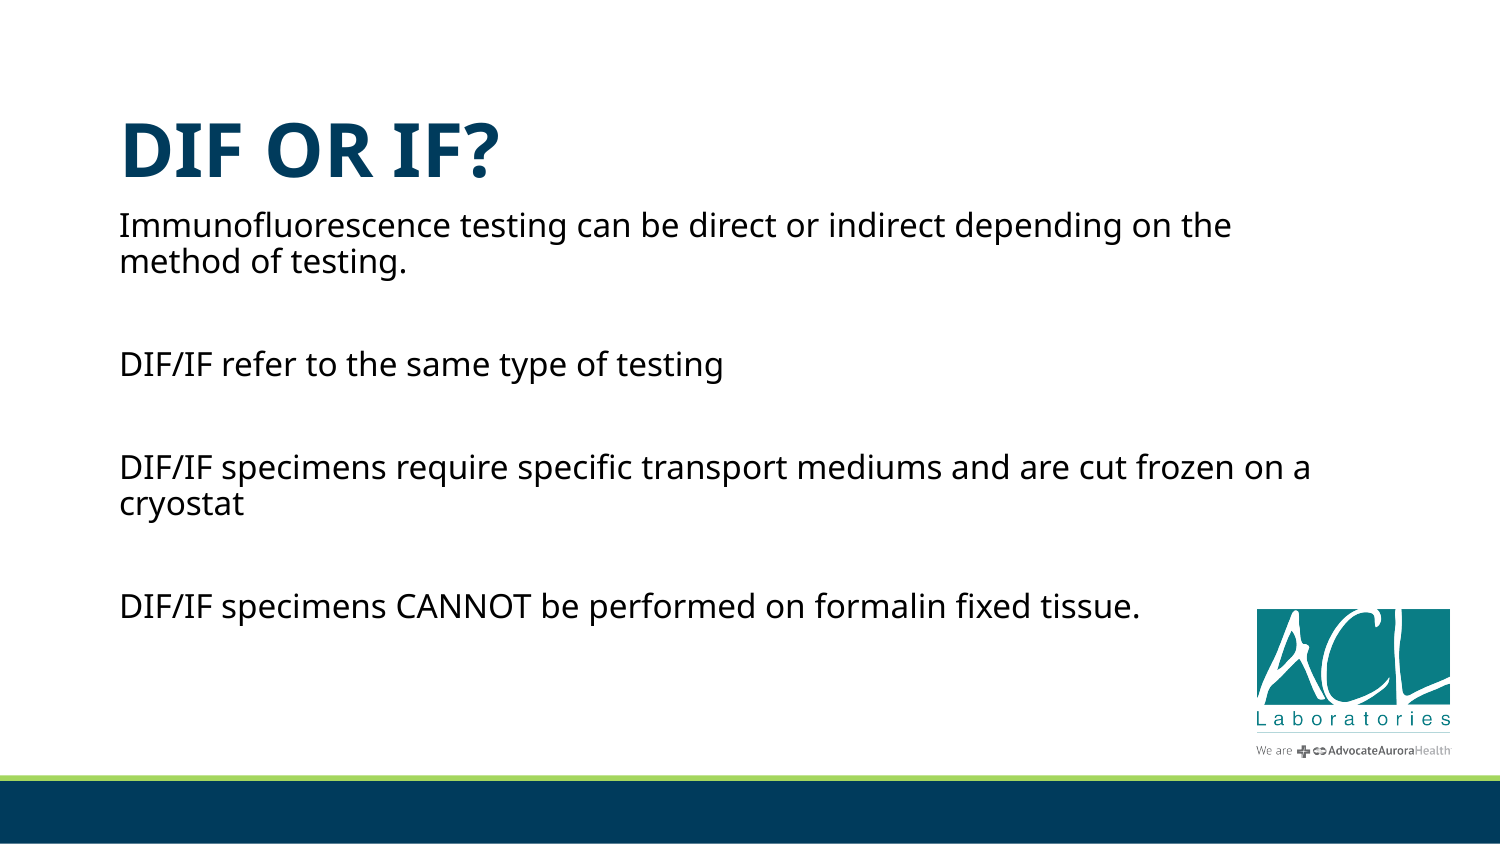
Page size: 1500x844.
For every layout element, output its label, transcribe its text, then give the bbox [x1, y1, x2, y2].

title DIF OR IF? [104, 104, 1354, 201]
list Immunofluorescence testing can be direct or indirect depending on the method of testing. DIF/IF refer to the same type of testing DIF/IF specimens require specific transport mediums and are cut frozen on a cryostat DIF/IF specimens CANNOT be performed on formalin fixed tissue. [104, 201, 1354, 560]
picture [1256, 609, 1452, 758]
